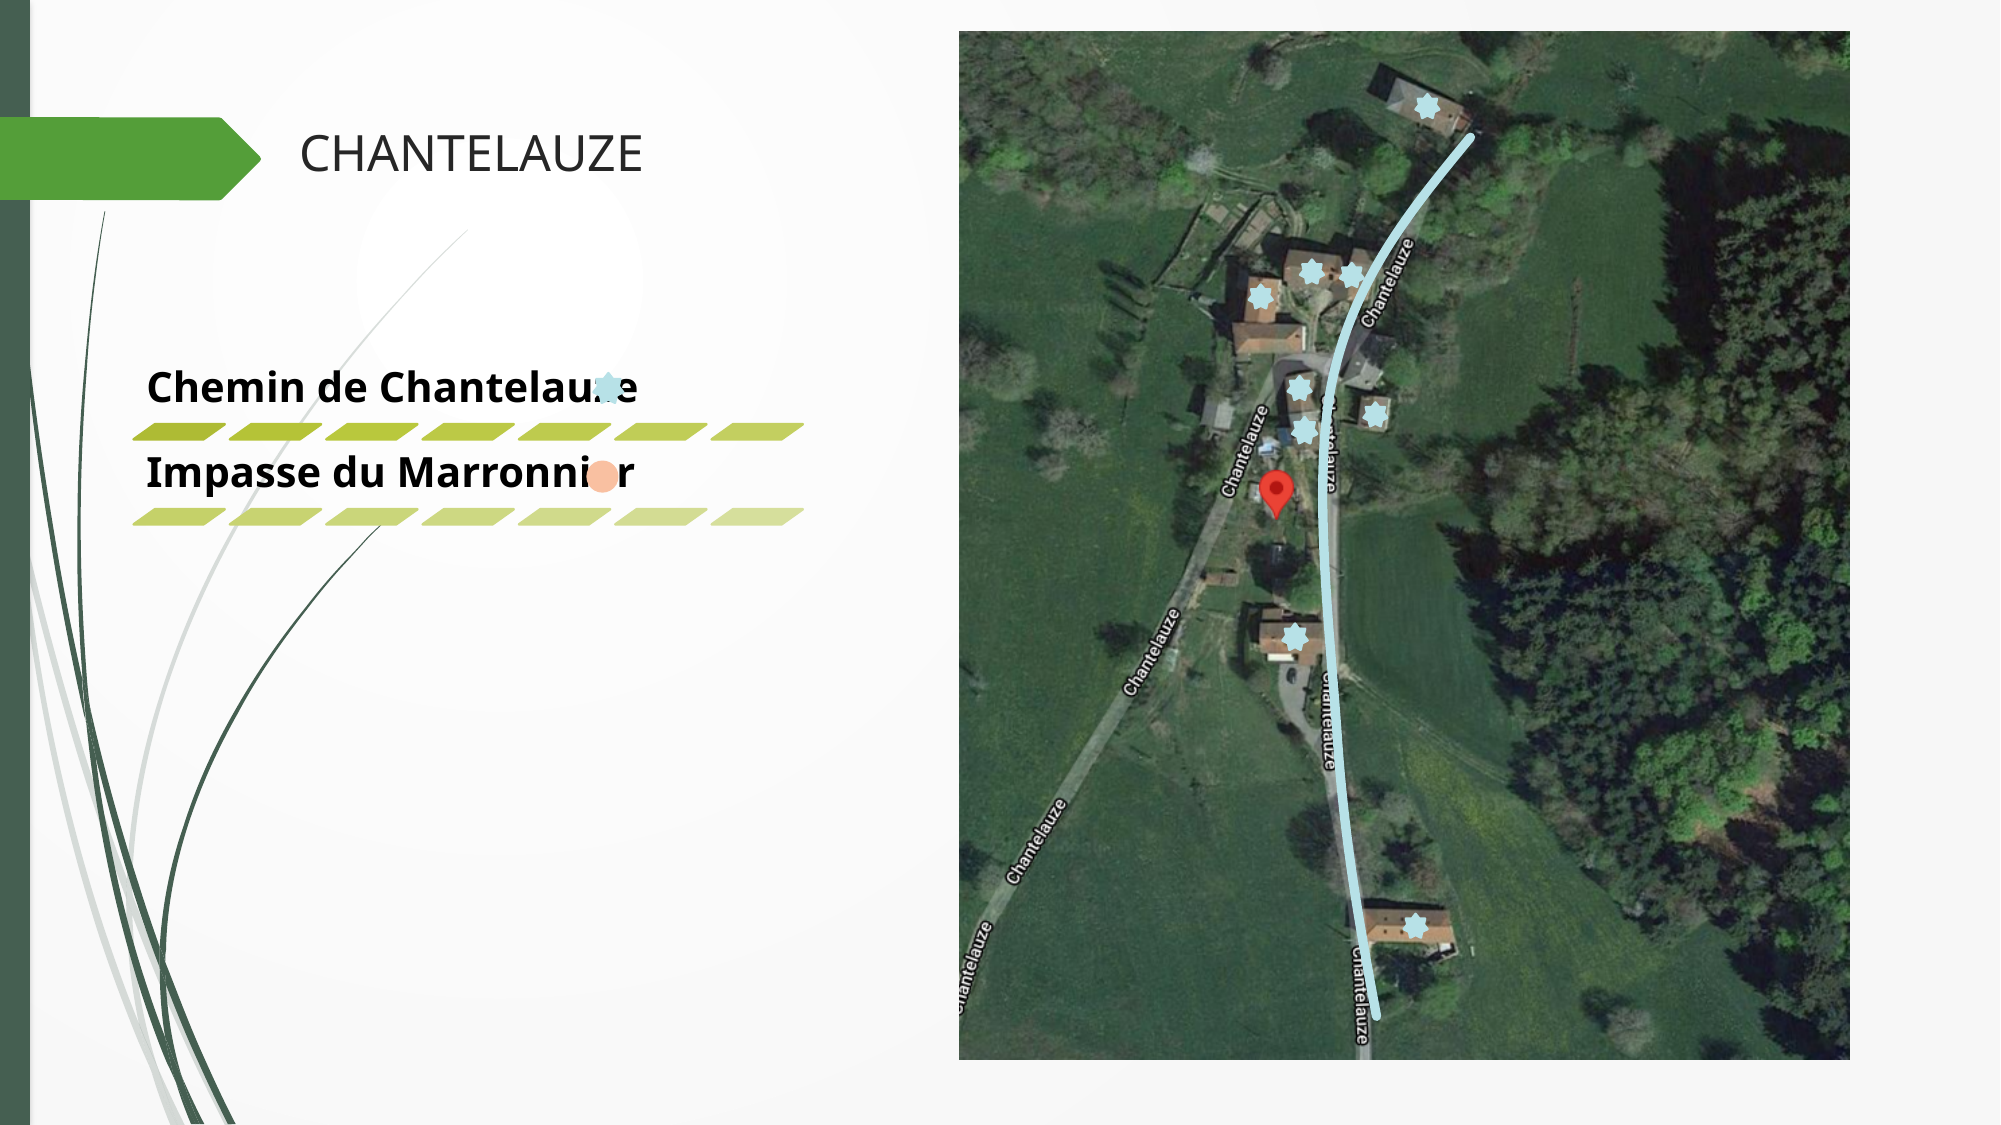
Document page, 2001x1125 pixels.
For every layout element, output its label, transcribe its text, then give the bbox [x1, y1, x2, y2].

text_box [95, 247, 855, 639]
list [959, 31, 1850, 1060]
title CHANTELAUZE [284, 28, 860, 189]
